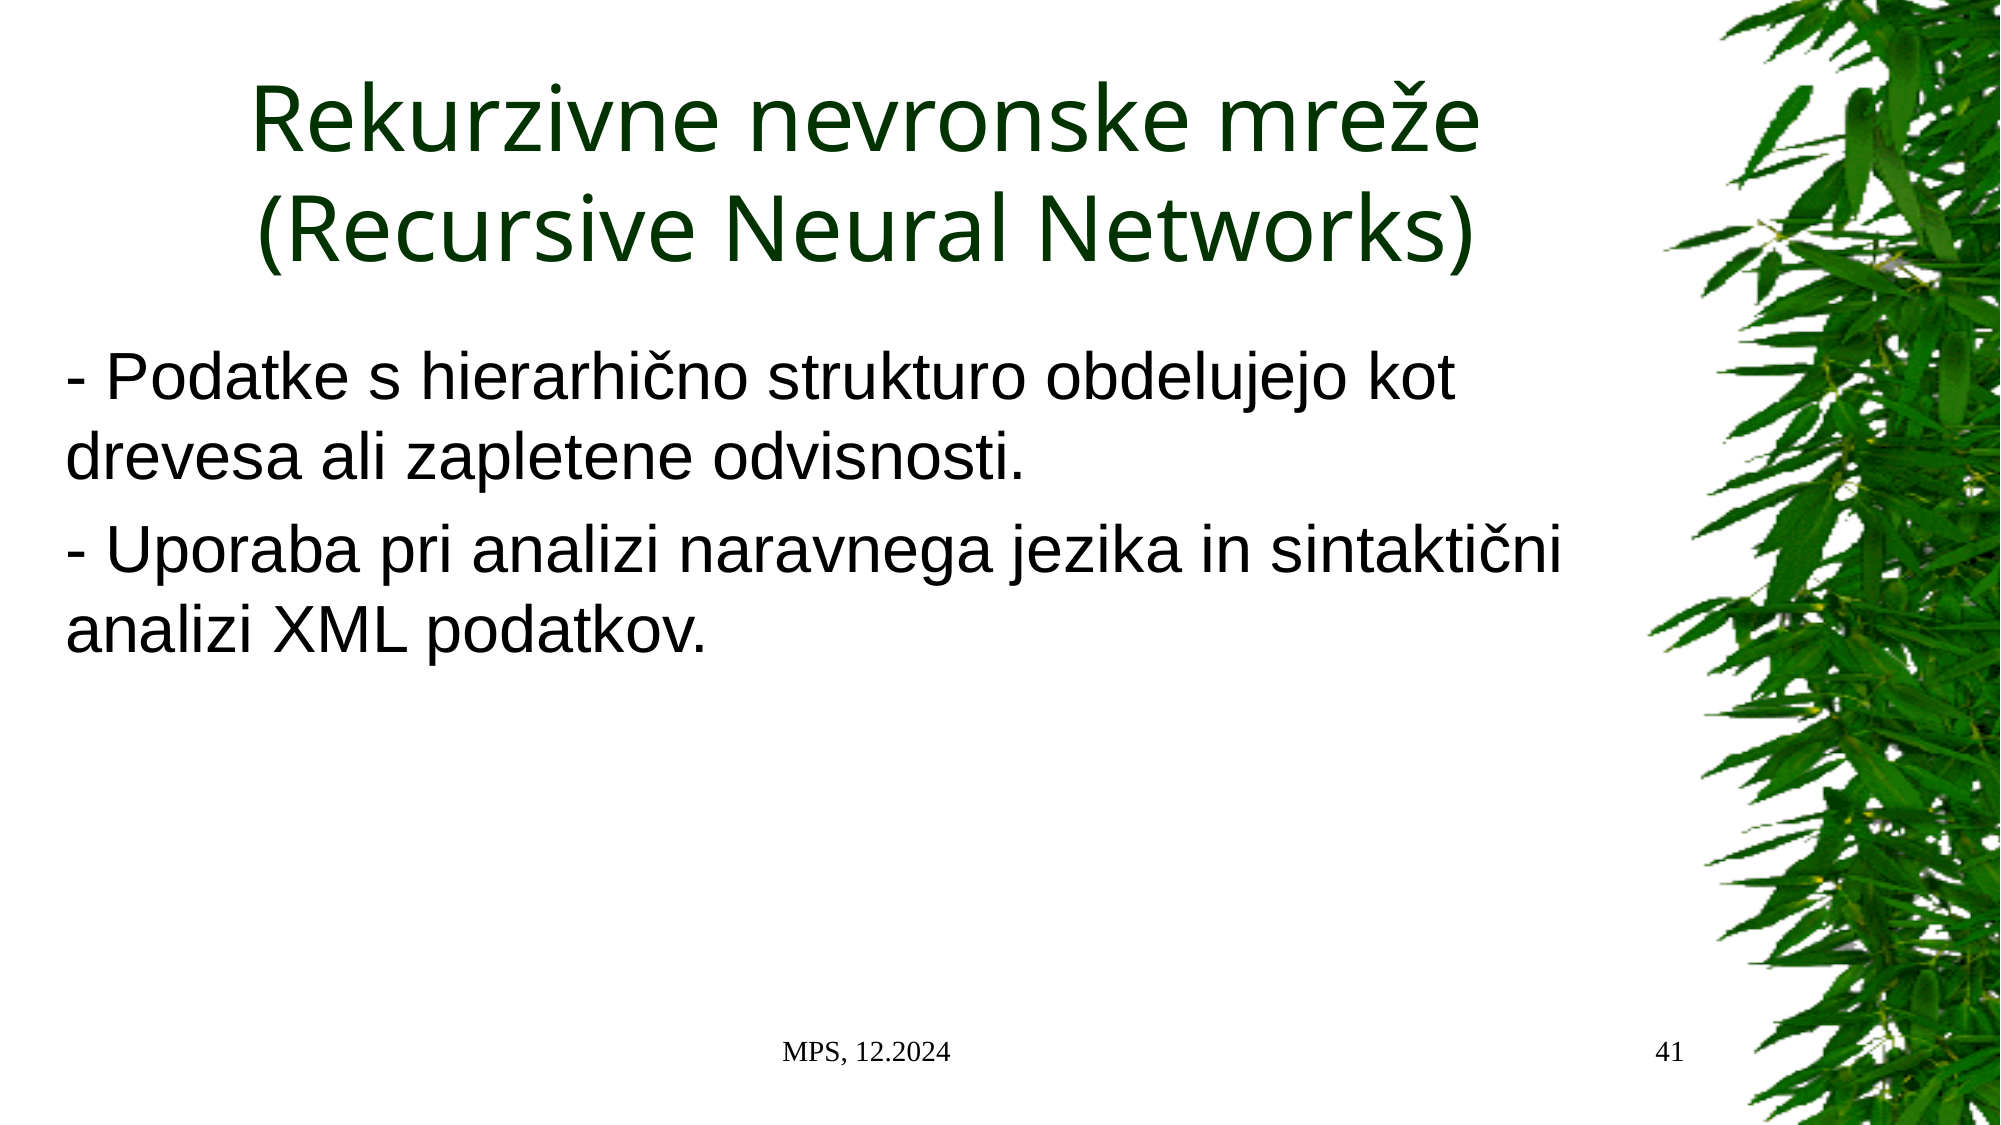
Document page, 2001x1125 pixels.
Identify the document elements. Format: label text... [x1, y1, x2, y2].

list - Podatke s hierarhično strukturo obdelujejo kot drevesa ali zapletene odvisnosti. - Uporaba pri analizi naravnega jezika in sintaktični analizi XML podatkov. [50, 324, 1700, 1000]
slide_number 41 [1366, 1024, 1701, 1101]
title Rekurzivne nevronske mreže (Recursive Neural Networks) [50, 50, 1684, 288]
footer MPS, 12.2024 [483, 1024, 1251, 1101]
picture [1608, 0, 2000, 1125]
